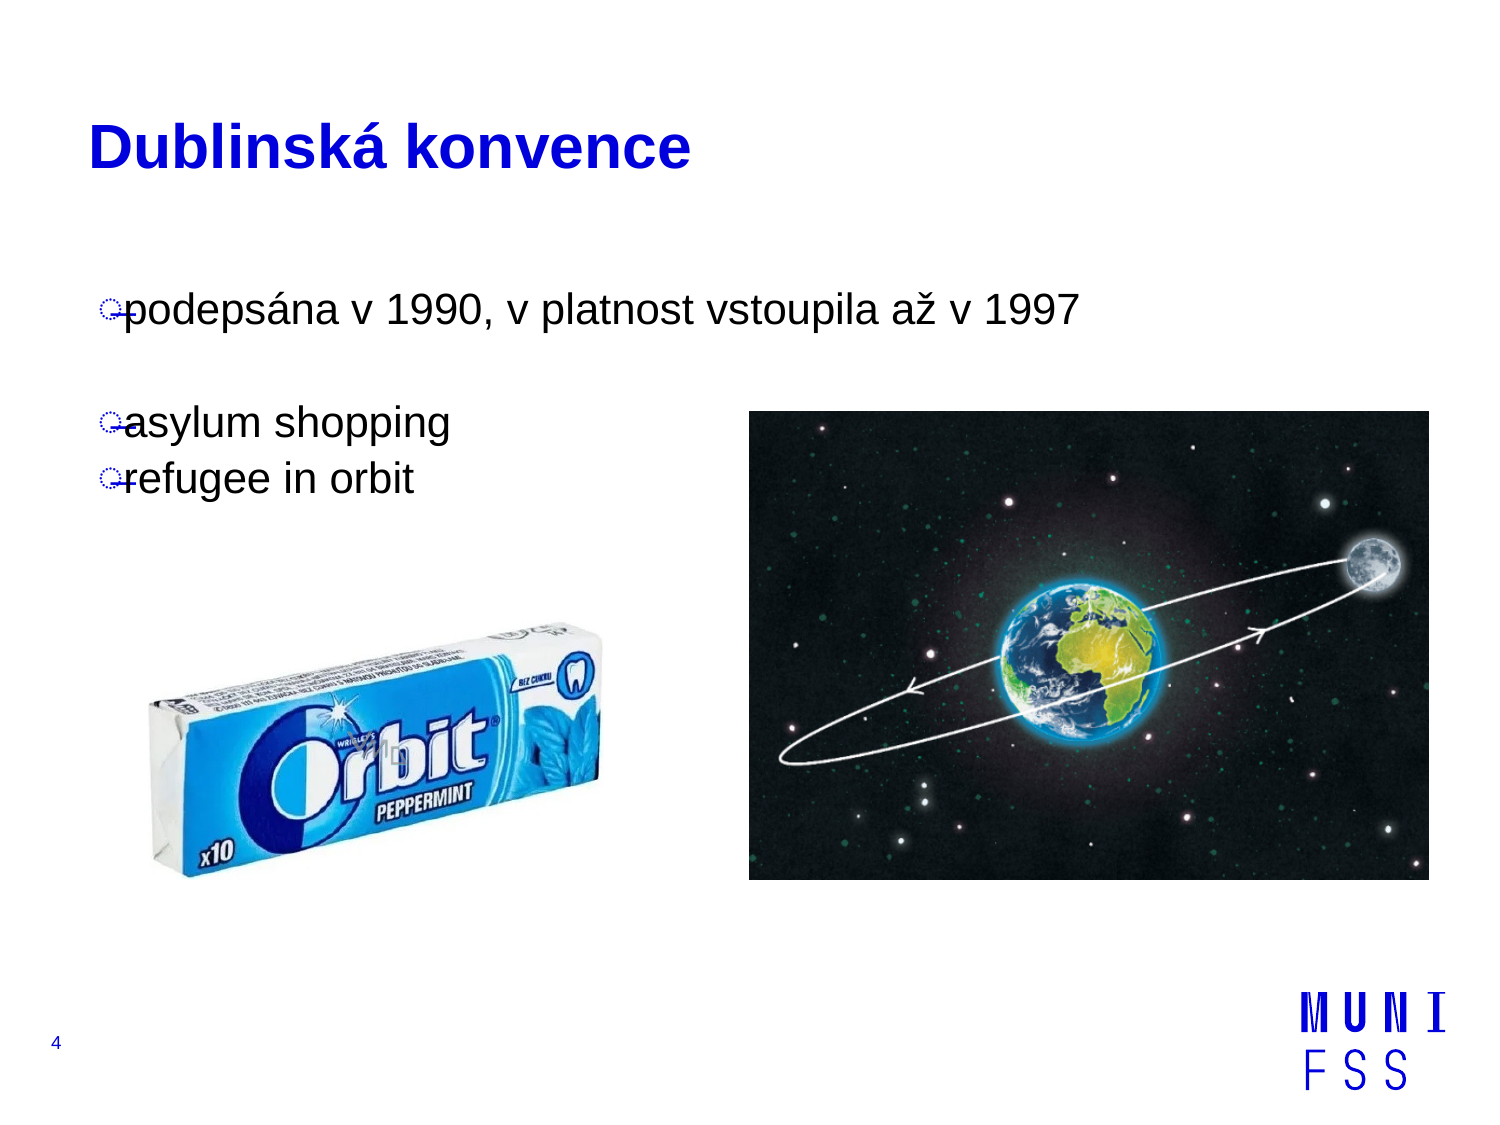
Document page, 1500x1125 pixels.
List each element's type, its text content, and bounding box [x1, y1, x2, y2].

picture [749, 411, 1429, 881]
slide_number 4 [50, 1021, 82, 1063]
picture [147, 619, 604, 881]
title Dublinská konvence [88, 118, 1412, 193]
list podepsána v 1990, v platnost vstoupila až v 1997 asylum shopping refugee in orbit [88, 277, 1412, 957]
